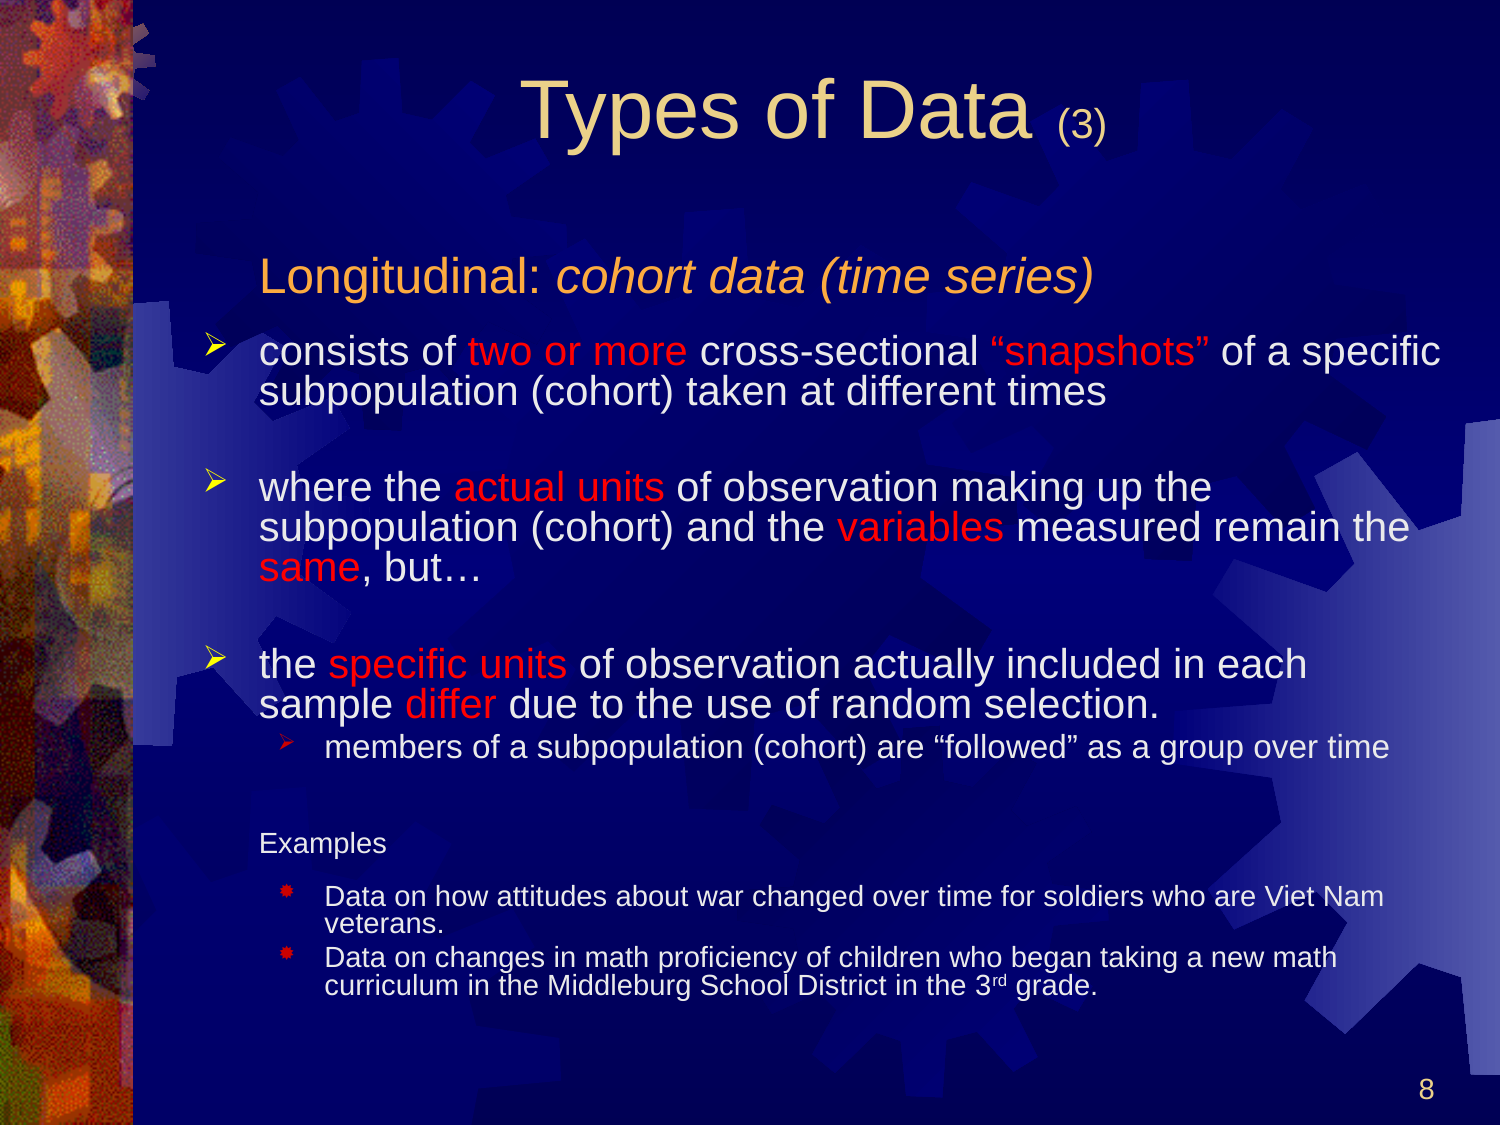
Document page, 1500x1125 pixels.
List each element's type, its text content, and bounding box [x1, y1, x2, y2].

slide_number 8 [1137, 1037, 1451, 1113]
picture [0, 0, 133, 1125]
title Types of Data (3) [182, 62, 1446, 163]
list Longitudinal: cohort data (time series) consists of two or more cross-sectional “snapshots” of a specific subpopulation (cohort) taken at different times where the actual units of observation making up the subpopulation (cohort) and the variables measured remain the same, but… the specific units of observation actually included in each sample differ due to the use of random selection. members of a subpopulation (cohort) are “followed” as a group over time Examples Data on how attitudes about war changed over time for soldiers who are Viet Nam veterans. Data on changes in math proficiency of children who began taking a new math curriculum in the Middleburg School District in the 3rd grade. [187, 187, 1463, 963]
